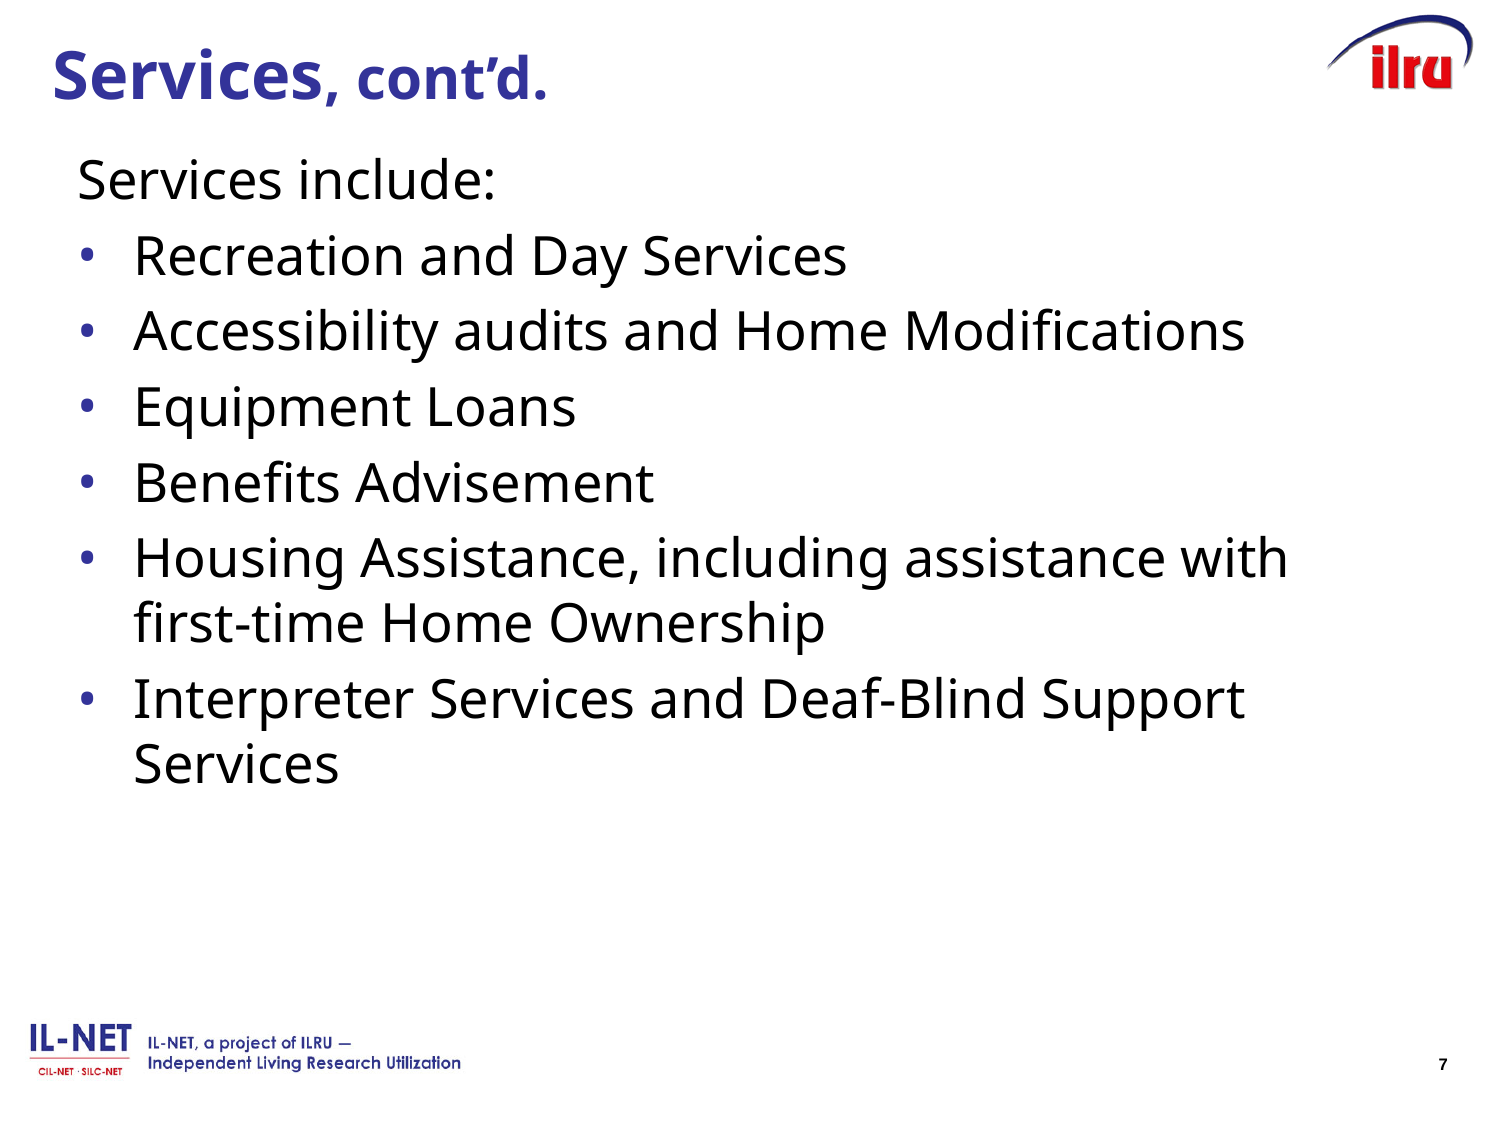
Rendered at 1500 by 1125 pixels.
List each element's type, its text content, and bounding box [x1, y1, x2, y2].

picture [1325, 12, 1488, 90]
title Services, cont’d. [37, 24, 1300, 155]
list Services include: Recreation and Day Services Accessibility audits and Home Modifications Equipment Loans Benefits Advisement Housing Assistance, including assistance with first-time Home Ownership Interpreter Services and Deaf-Blind Support Services [62, 137, 1438, 1000]
picture [12, 1005, 478, 1092]
